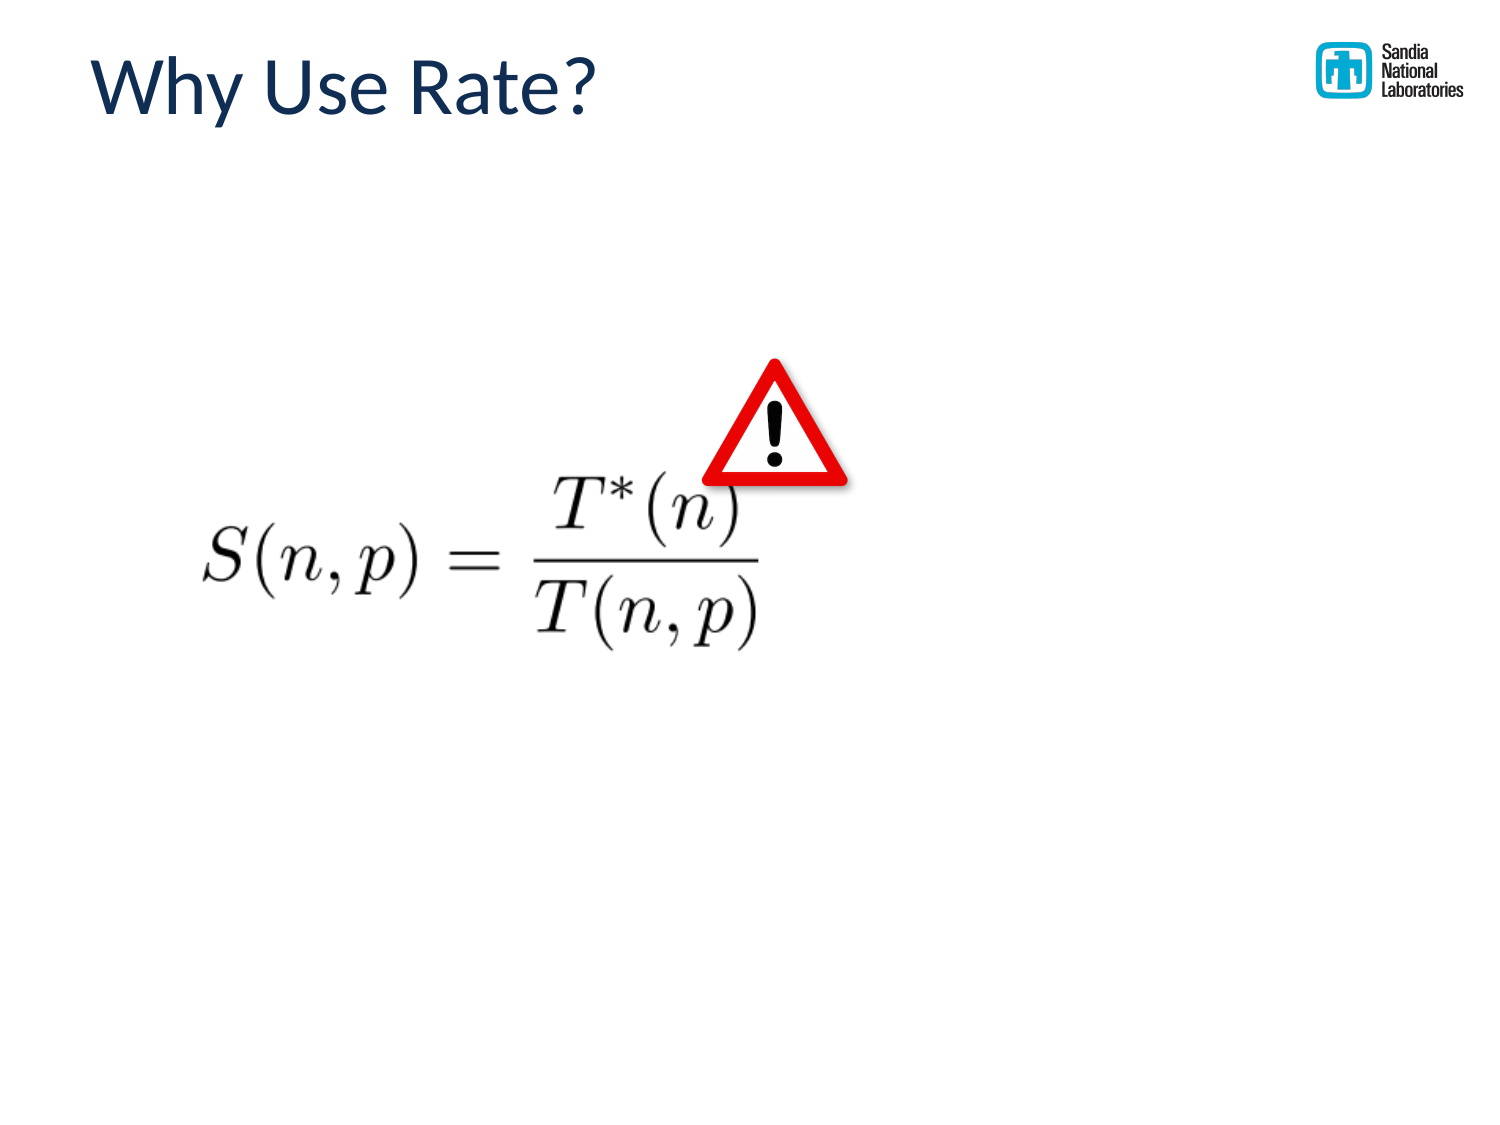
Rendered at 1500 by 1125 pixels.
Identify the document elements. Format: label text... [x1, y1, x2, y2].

title Why Use Rate? [74, 0, 1426, 163]
picture [199, 356, 851, 654]
picture [1426, 37, 1467, 105]
